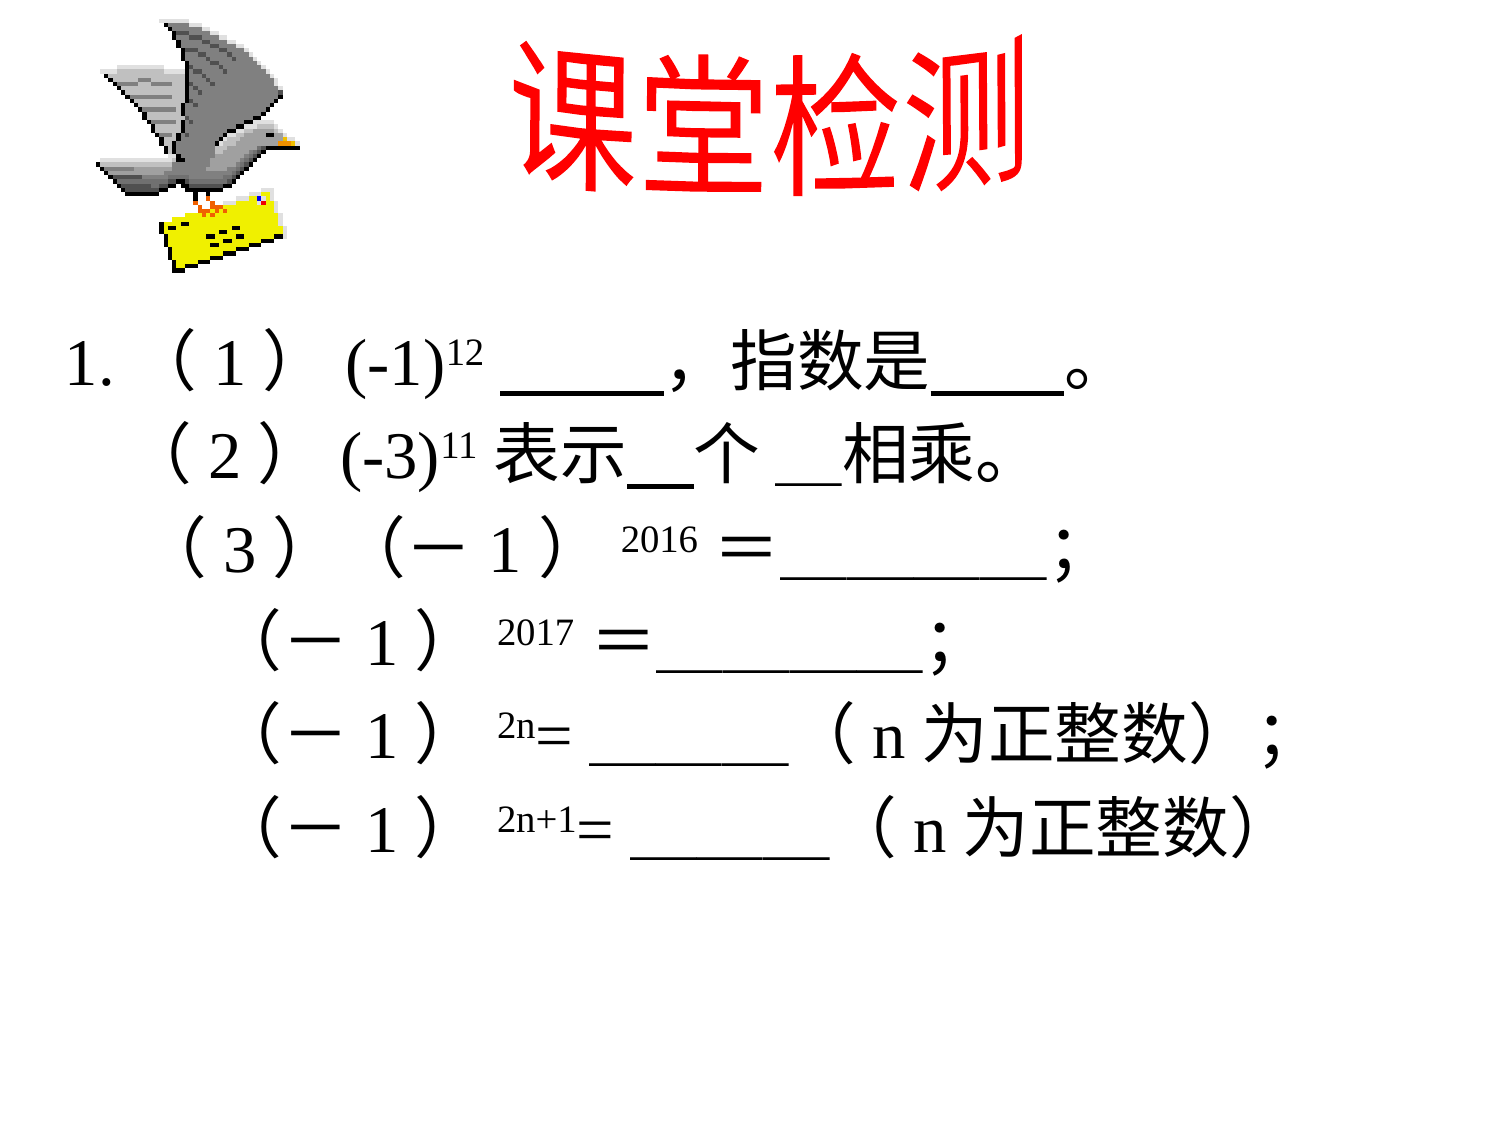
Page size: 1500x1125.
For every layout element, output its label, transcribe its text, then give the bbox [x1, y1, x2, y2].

picture [96, 19, 300, 273]
list 1.（1）(-1)12 ，指数是 。 （2）(-3)11表示 个 ＿相乘。 （3）（－1）2016＝＿＿＿＿； （－1）2017＝＿＿＿＿； （－1）2n=＿＿＿（n为正整数）； （－1）2n+1=＿＿＿（n为正整数） [49, 311, 1400, 1054]
